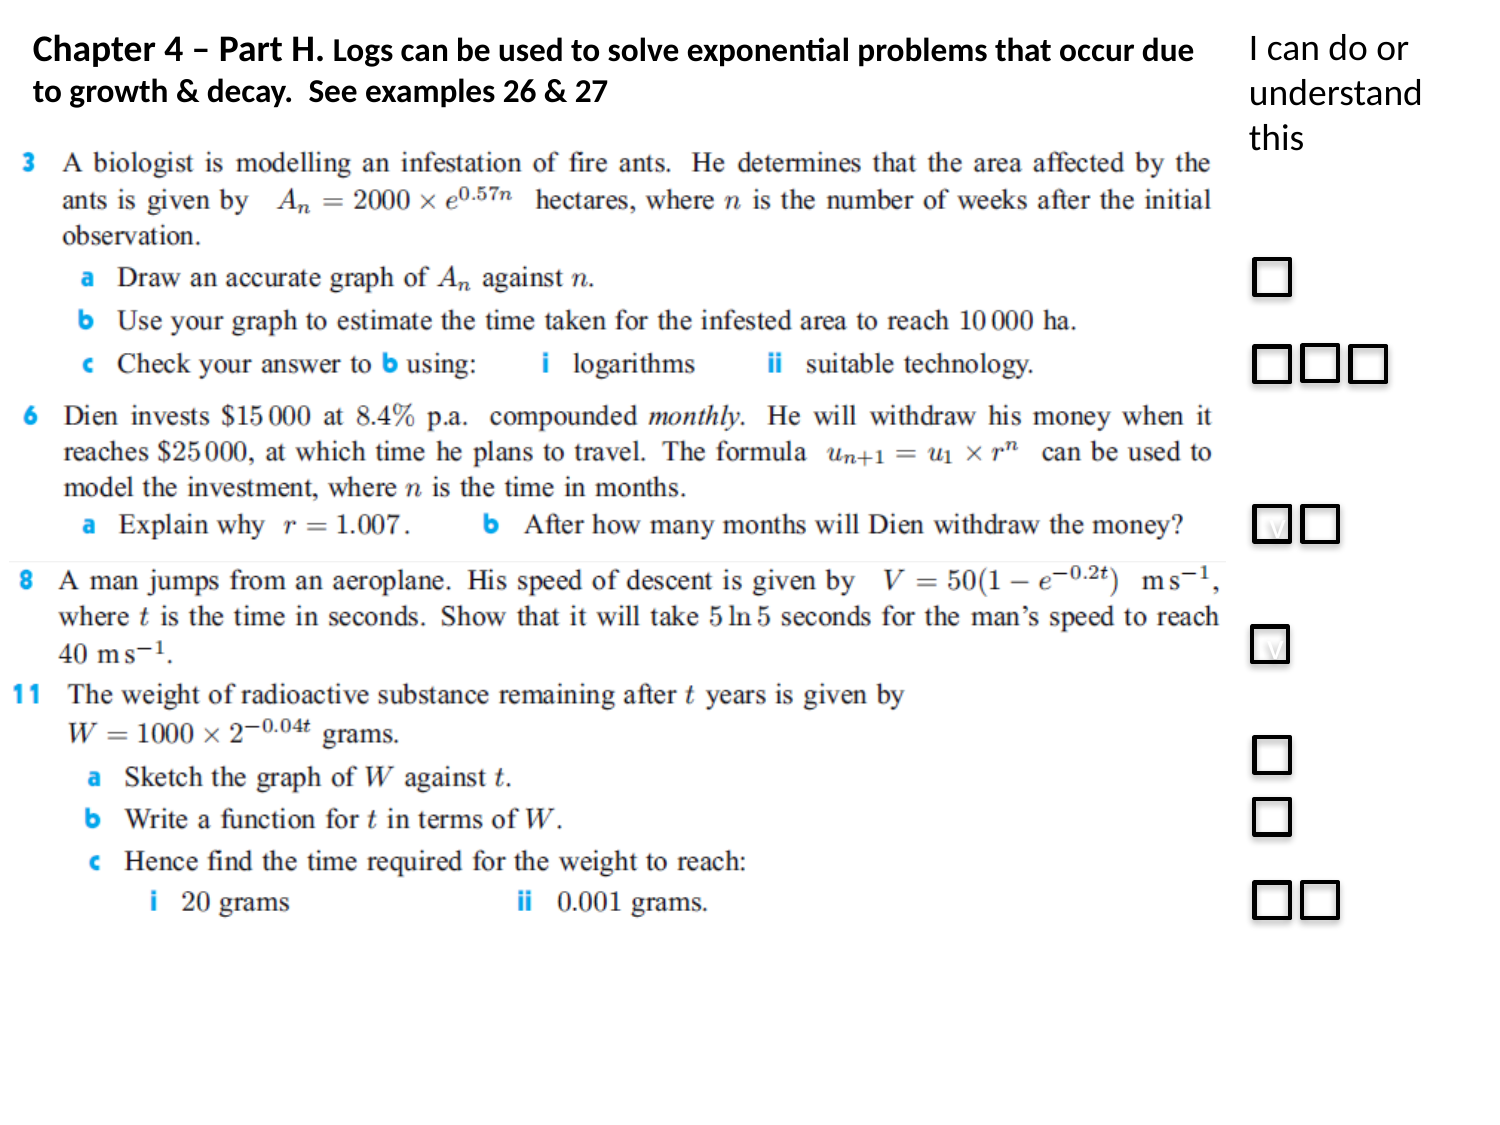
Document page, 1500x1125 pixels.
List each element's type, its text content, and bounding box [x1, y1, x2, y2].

text_box [1254, 346, 1291, 383]
picture [8, 142, 1226, 559]
text_box Chapter 4 – Part H. Logs can be used to solve exponential problems that occur due to growth & decay. See examples 26 & 27 [18, 16, 1226, 142]
text_box v [1254, 505, 1291, 542]
text_box [1302, 345, 1339, 382]
text_box [1254, 882, 1291, 919]
text_box [1302, 505, 1339, 542]
text_box [1302, 882, 1339, 919]
text_box [1350, 345, 1387, 383]
text_box [1254, 736, 1291, 774]
text_box [1254, 259, 1291, 296]
text_box [1254, 798, 1291, 835]
picture [8, 561, 1226, 924]
text_box v [1251, 626, 1289, 663]
text_box I can do or understand this [1234, 15, 1489, 1125]
